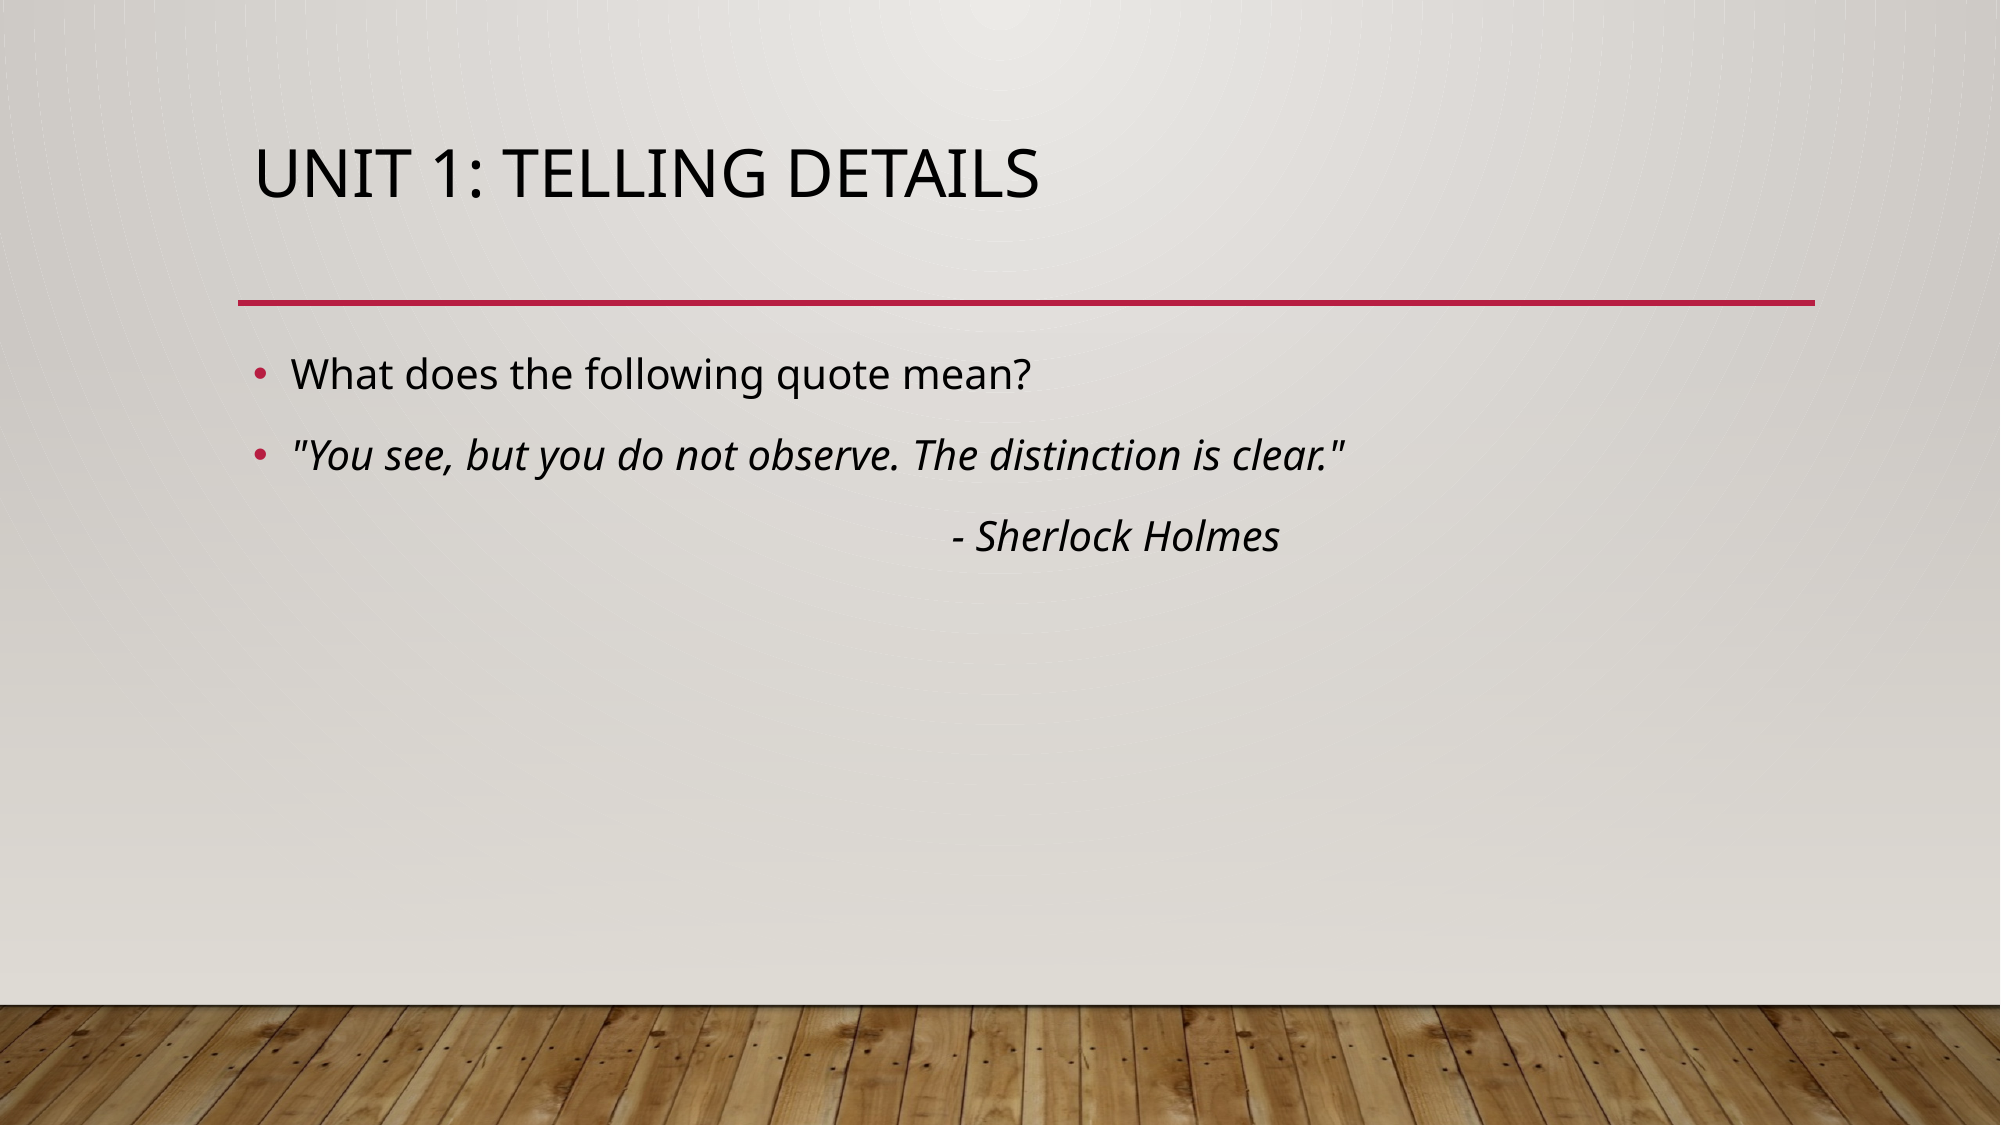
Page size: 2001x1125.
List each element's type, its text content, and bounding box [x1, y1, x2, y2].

list What does the following quote mean? "You see, but you do not observe. The distinction is clear." - Sherlock Holmes [238, 330, 1814, 897]
title Unit 1: Telling Details [238, 131, 1814, 305]
picture [0, 1005, 2000, 1125]
